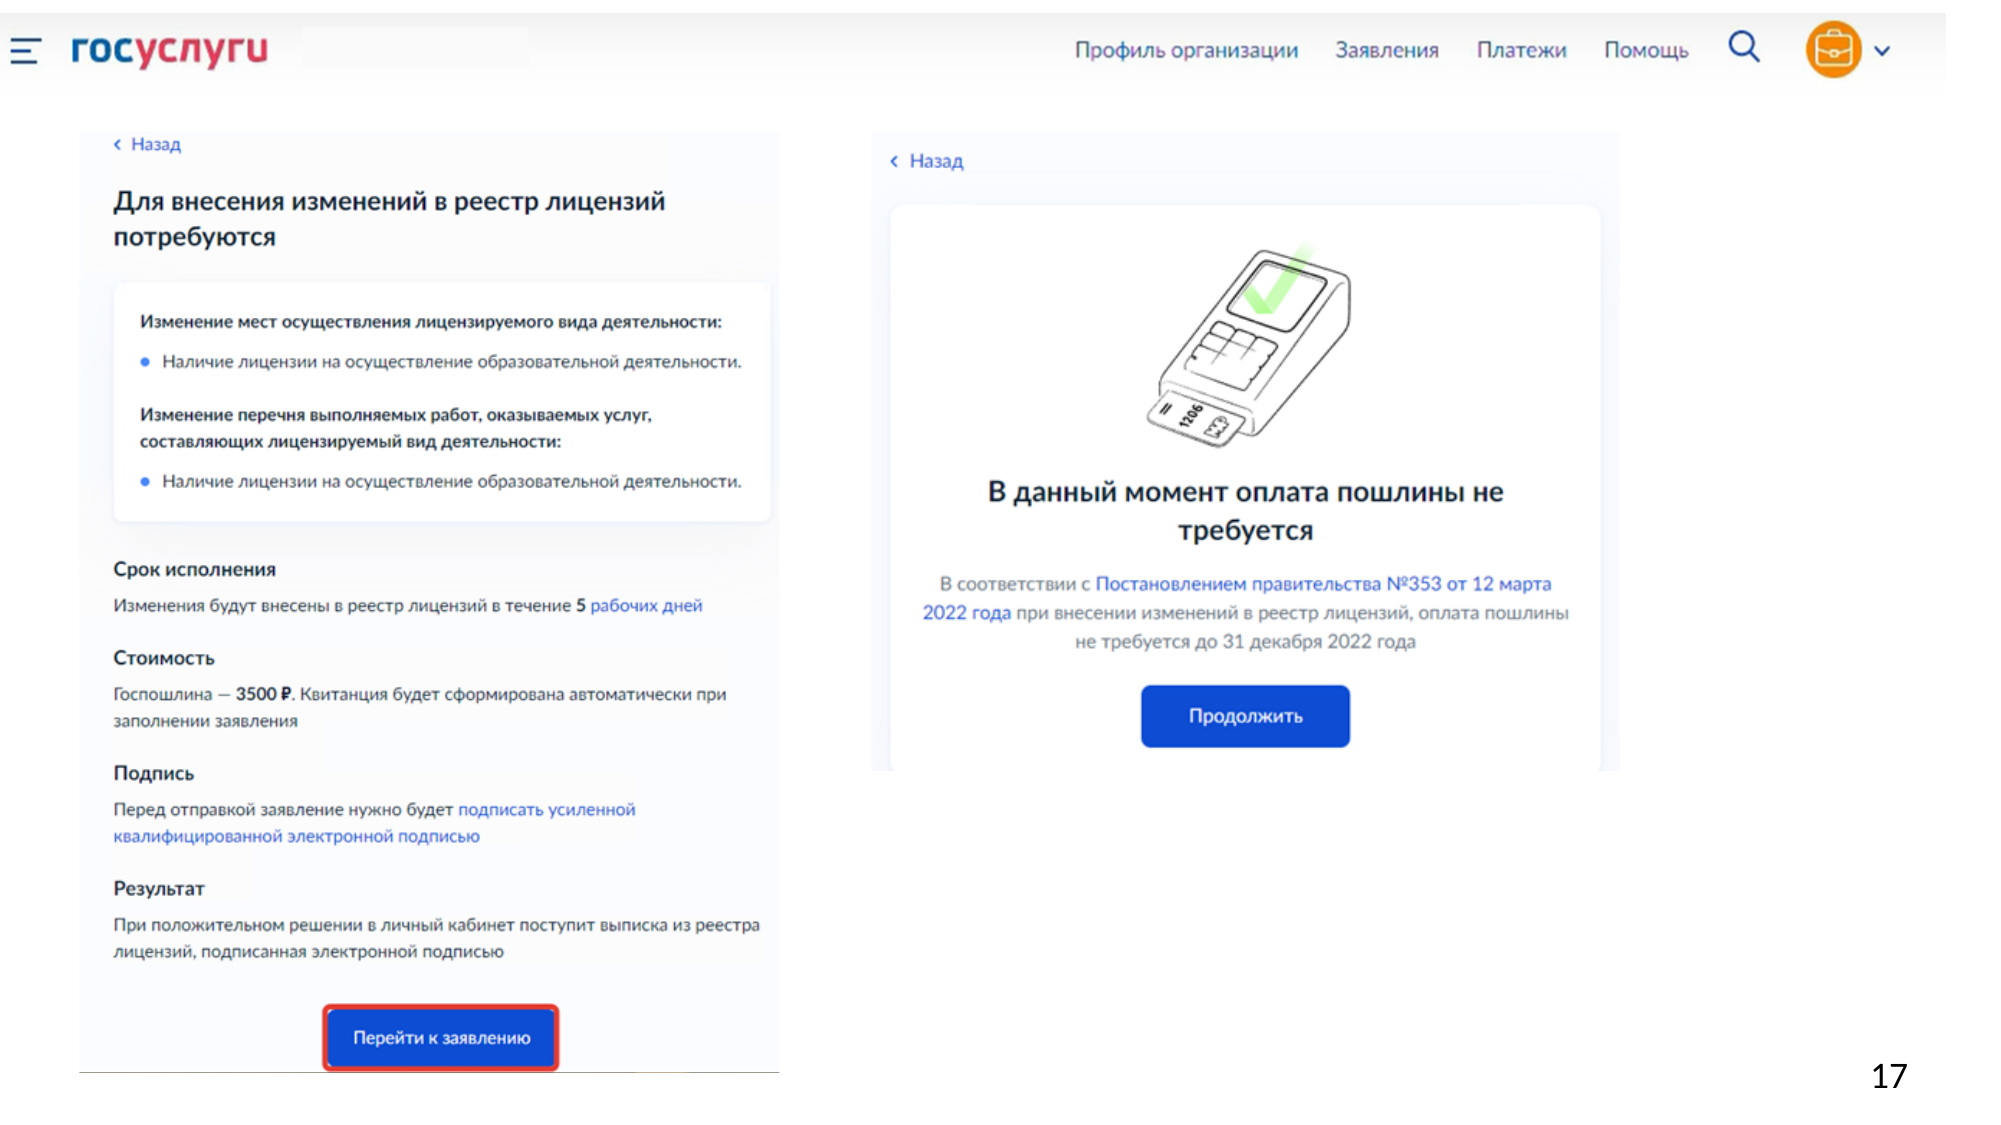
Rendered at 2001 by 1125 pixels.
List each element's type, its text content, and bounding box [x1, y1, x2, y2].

picture [0, 13, 1946, 101]
picture [79, 131, 780, 1073]
picture [871, 131, 1620, 771]
text_box 17 [1855, 1043, 1970, 1104]
